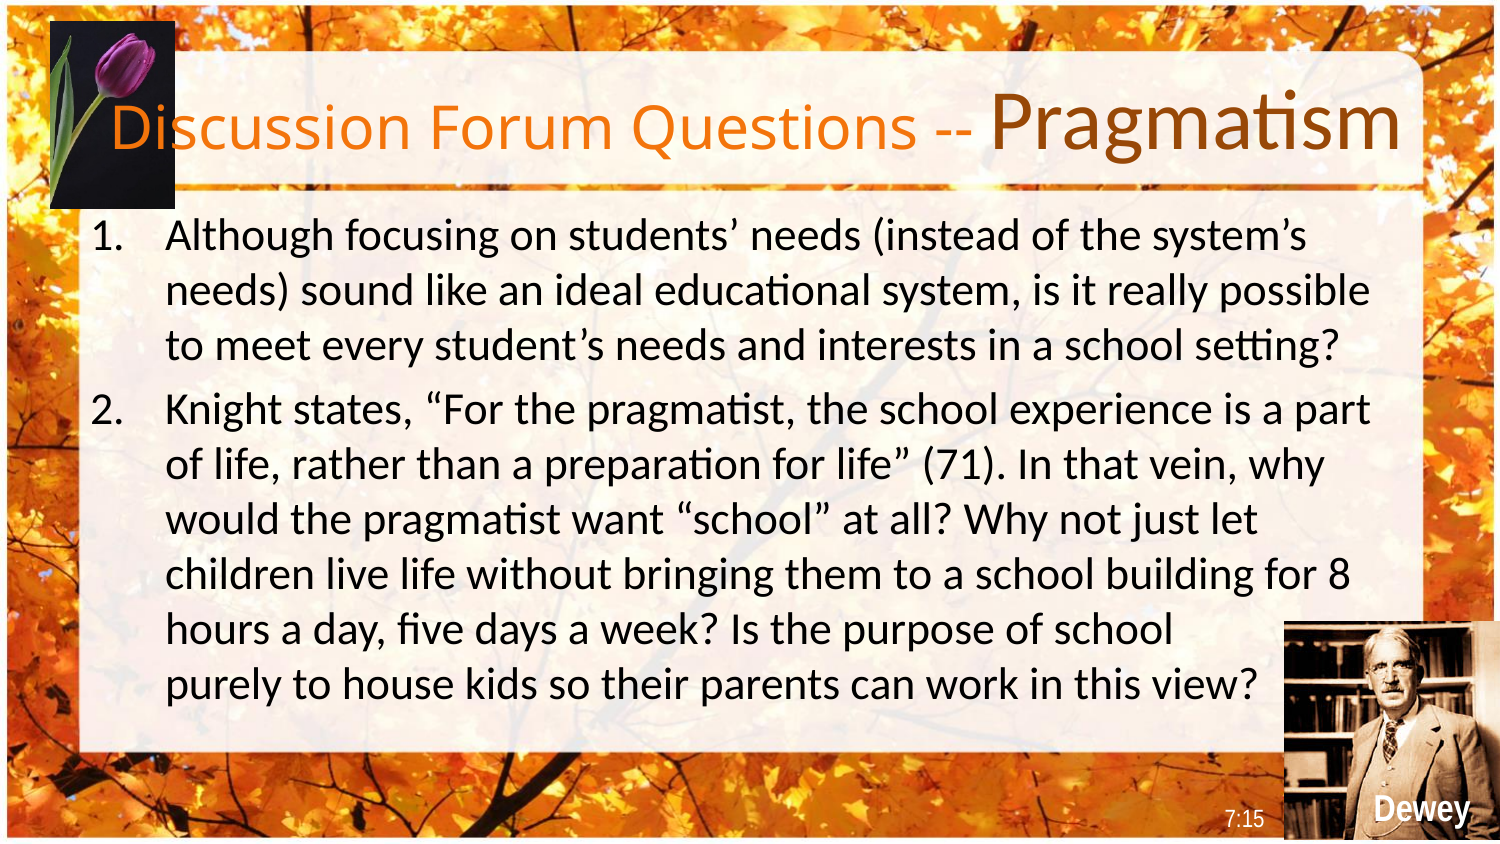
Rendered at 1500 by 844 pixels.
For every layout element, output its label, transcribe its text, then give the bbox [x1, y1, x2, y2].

picture [0, 0, 1500, 844]
title Discussion Forum Questions -- Pragmatism [179, 45, 1425, 186]
text_box 7:15 [1209, 794, 1279, 840]
list Although focusing on students’ needs (instead of the system’s needs) sound like an ideal educational system, is it really possible to meet every student’s needs and interests in a school setting? Knight states, “For the pragmatist, the school experience is a part of life, rather than a preparation for life” (71). In that vein, why would the pragmatist want “school” at all? Why not just let children live life without bringing them to a school building for 8 hours a day, five days a week? Is the purpose of school purely to house kids so their parents can work in this view? [75, 196, 1425, 828]
